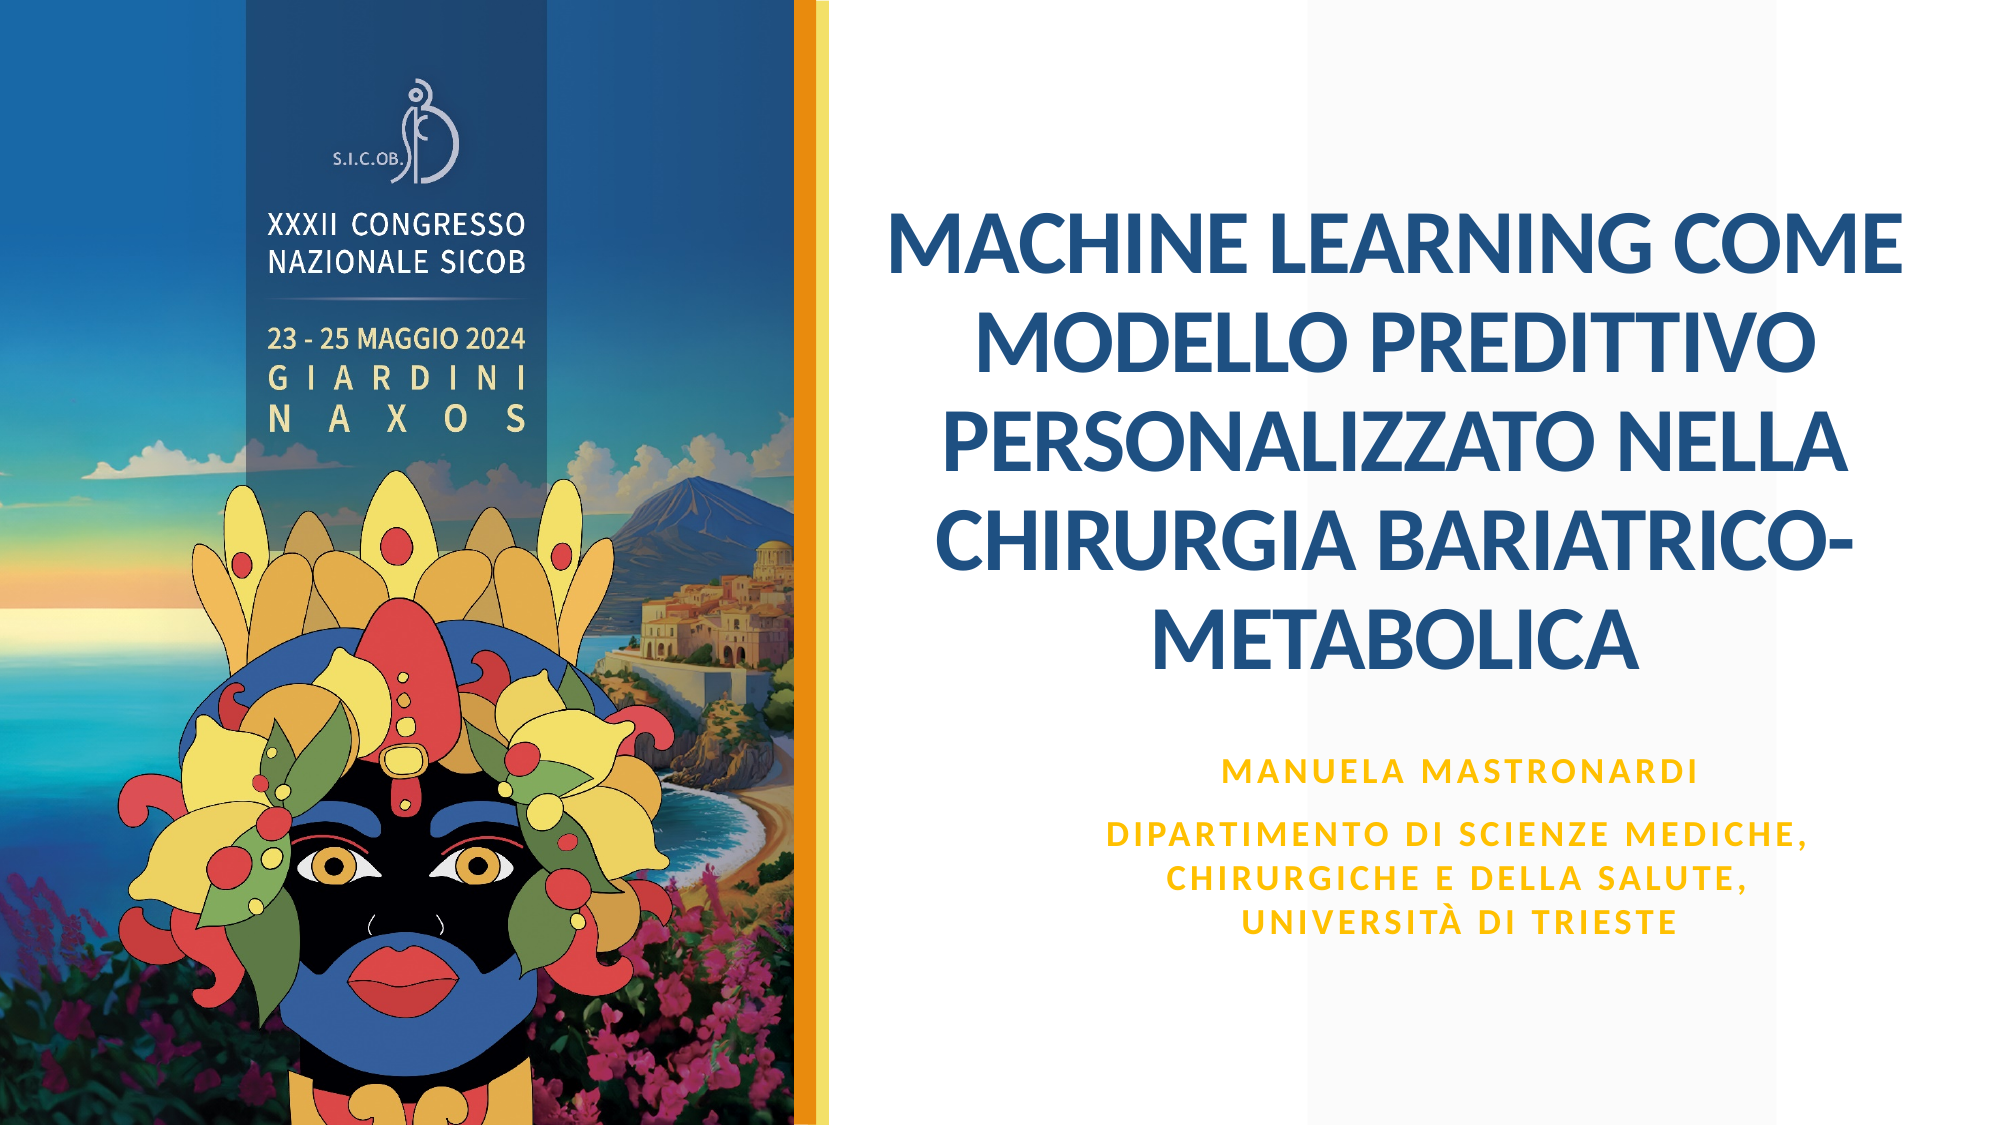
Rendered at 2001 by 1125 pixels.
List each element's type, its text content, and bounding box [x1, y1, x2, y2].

picture [0, 0, 794, 1125]
title MACHINE LEARNING COME MODELLO PREDITTIVO PERSONALIZZATO NELLA CHIRURGIA BARIATRICO-METABOLICA [790, 79, 2000, 697]
subtitle MANUELA MASTRONARDI Dipartimento di scienze mediche, chirurgiche e della salute, università di trieste [1087, 739, 1831, 950]
